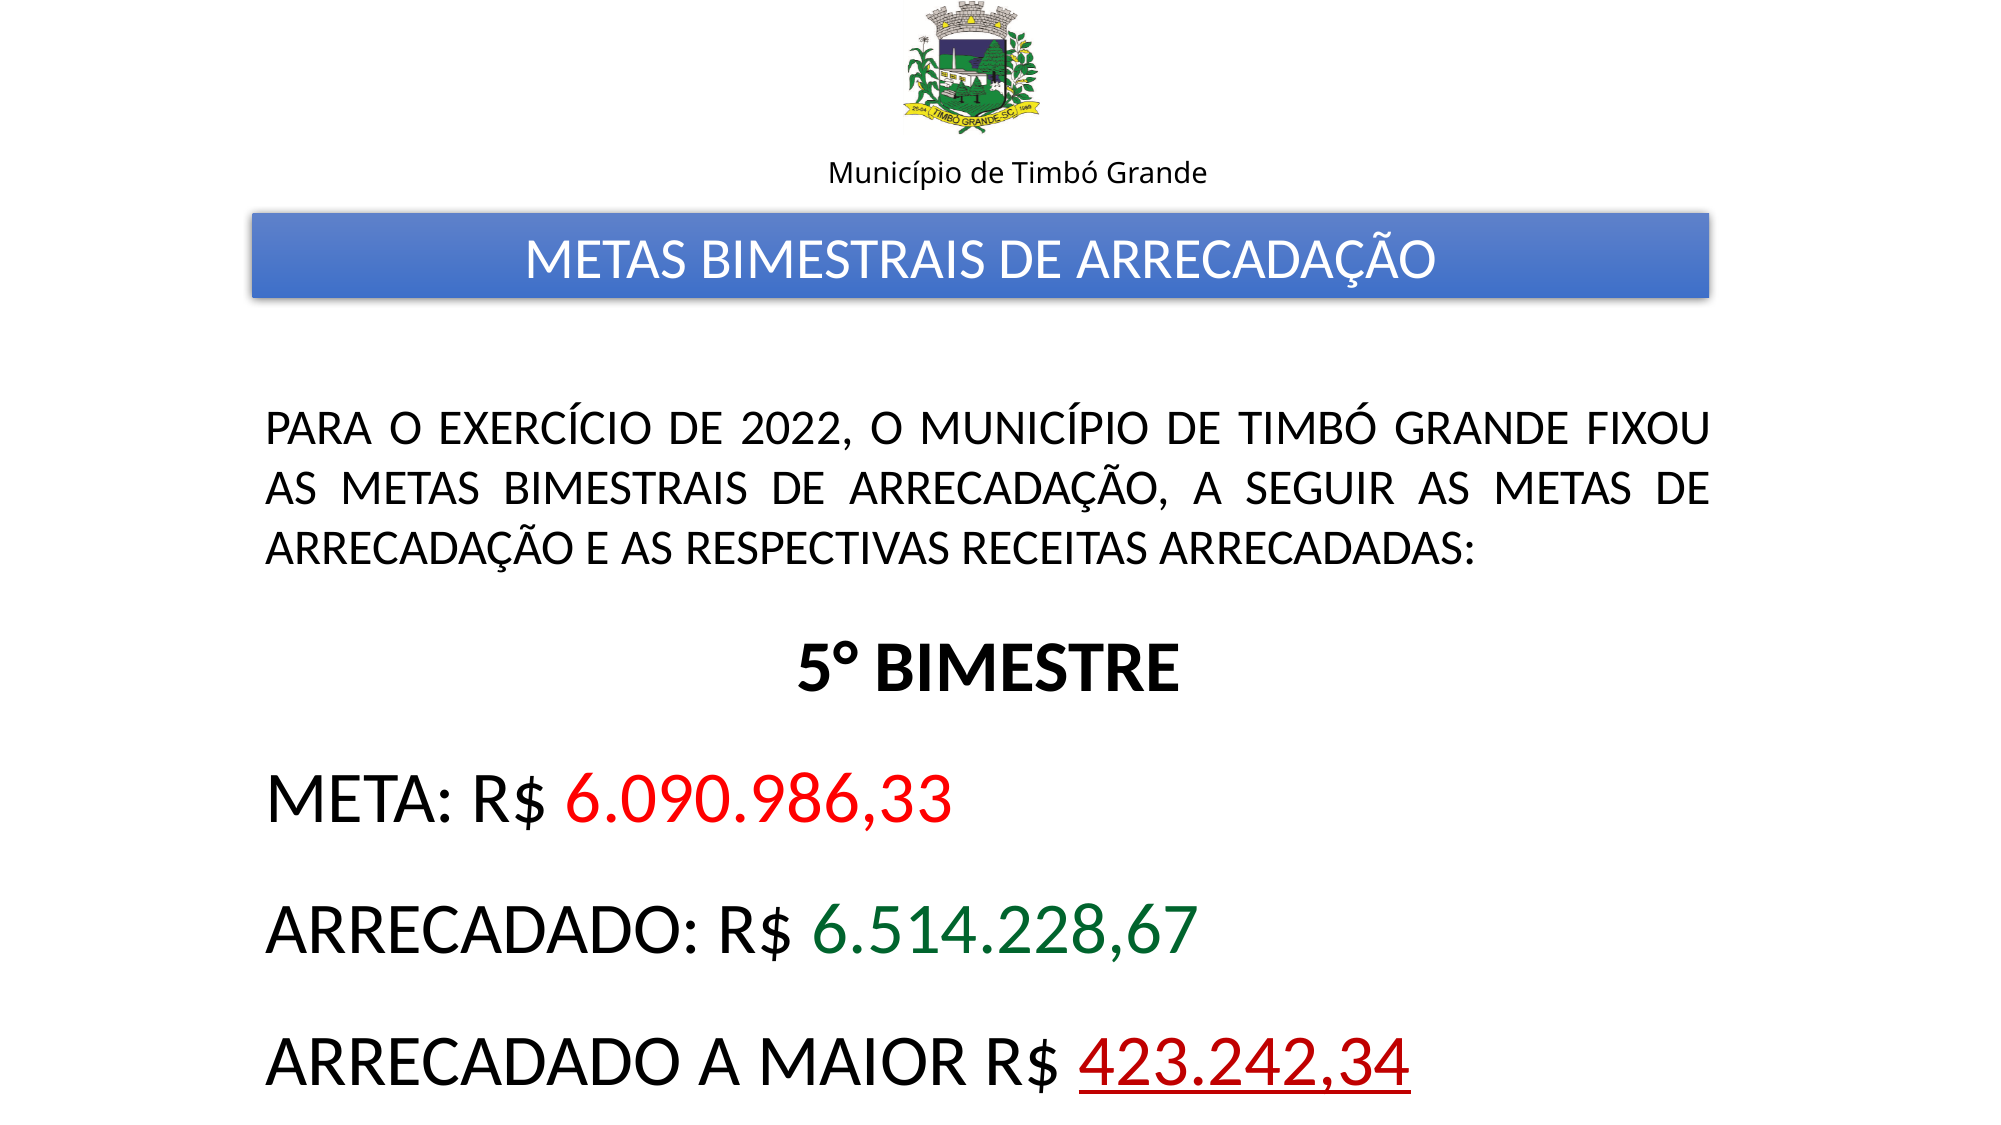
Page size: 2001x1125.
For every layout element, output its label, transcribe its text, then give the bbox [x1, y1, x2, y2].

text_box METAS BIMESTRAIS DE ARRECADAÇÃO [252, 213, 1710, 298]
text_box PARA O EXERCÍCIO DE 2022, O MUNICÍPIO DE TIMBÓ GRANDE FIXOU AS METAS BIMESTRAIS DE ARRECADAÇÃO, A SEGUIR AS METAS DE ARRECADAÇÃO E AS RESPECTIVAS RECEITAS ARRECADADAS: 5° BIMESTRE META: R$ 6.090.986,33 ARRECADADO: R$ 6.514.228,67 ARRECADADO A MAIOR R$ 423.242,34 [250, 386, 1727, 1107]
text_box [106, 65, 2000, 226]
text_box Município de Timbó Grande [813, 147, 1633, 233]
picture [903, 0, 1040, 135]
